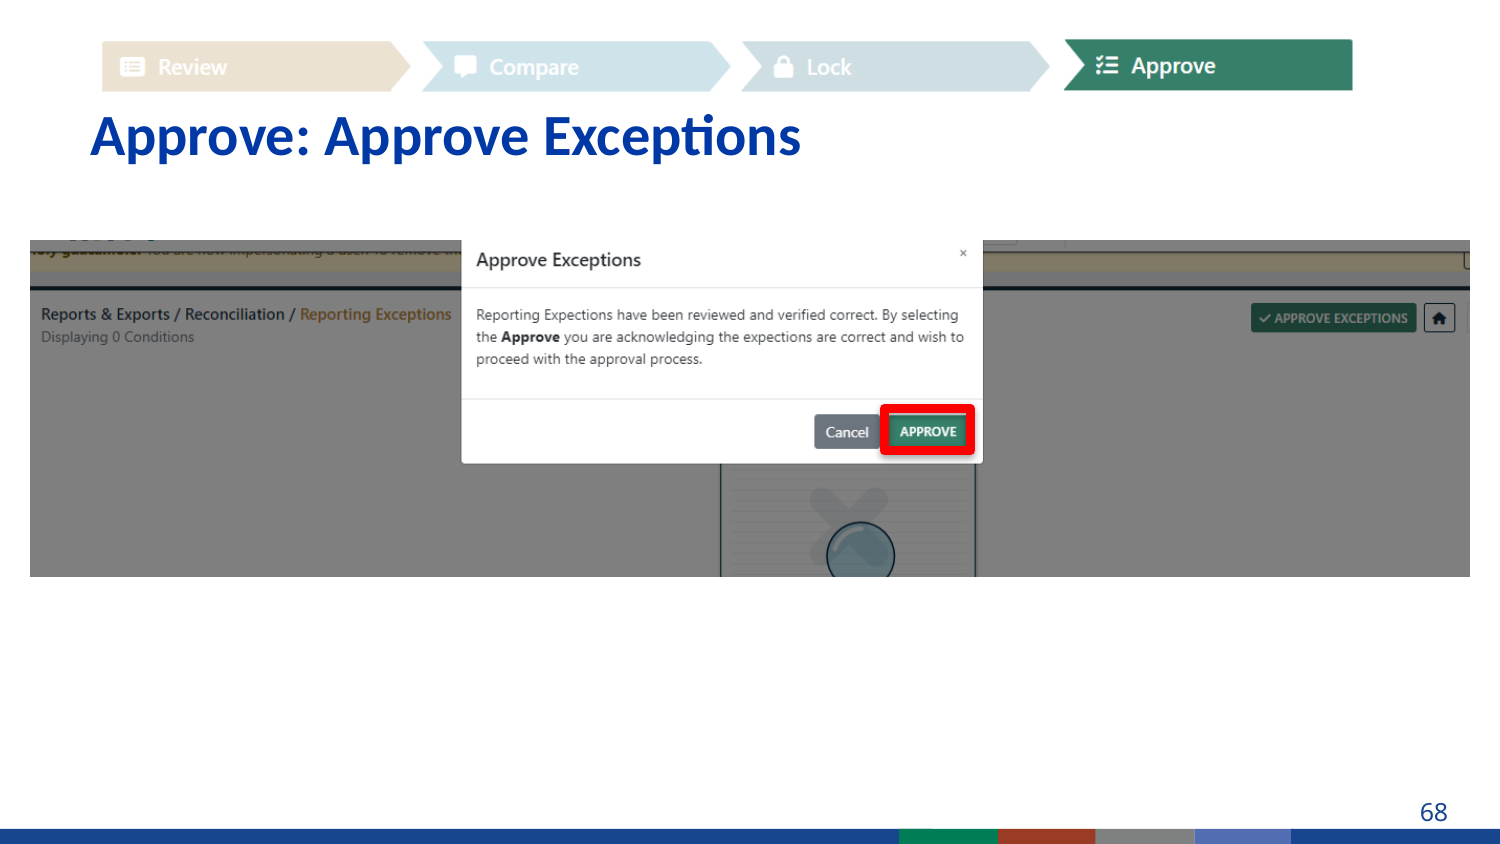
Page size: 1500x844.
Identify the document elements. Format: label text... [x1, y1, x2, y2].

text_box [96, 33, 1366, 100]
text_box 68 [1405, 789, 1467, 838]
title Approve: Approve Exceptions [75, 33, 1425, 175]
picture [30, 240, 1470, 577]
